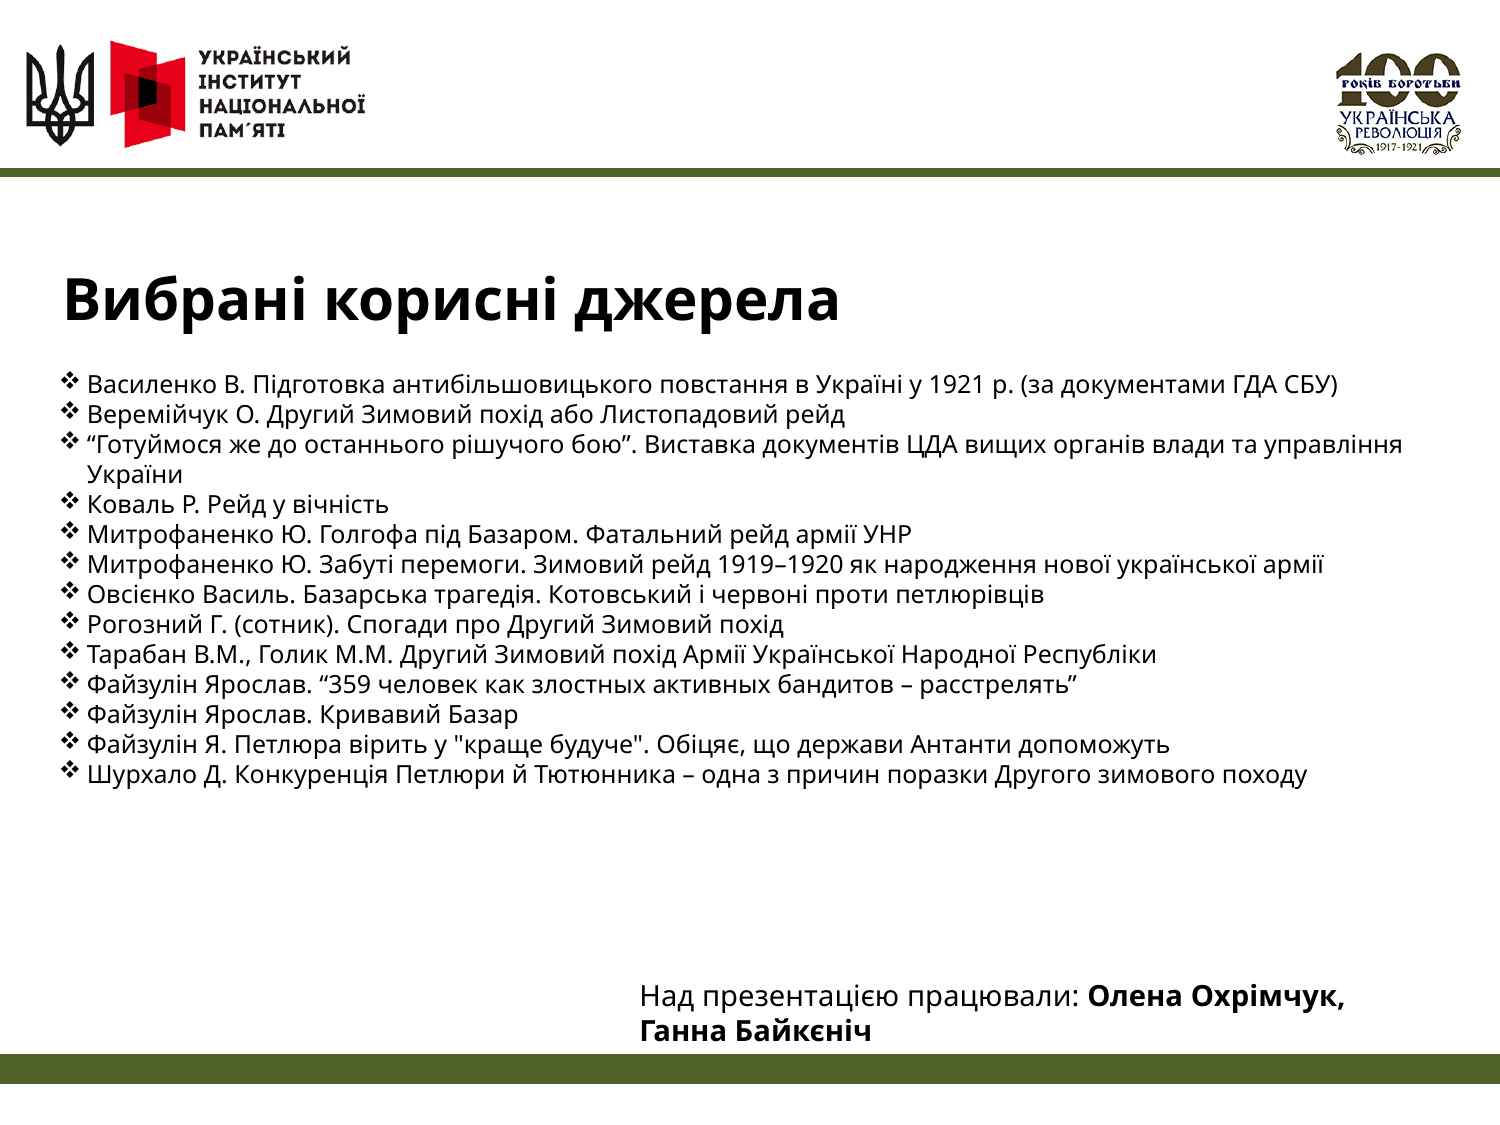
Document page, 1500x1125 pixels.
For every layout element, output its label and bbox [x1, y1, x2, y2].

picture [20, 38, 400, 150]
text_box [0, 168, 1500, 1084]
picture [1333, 38, 1462, 168]
